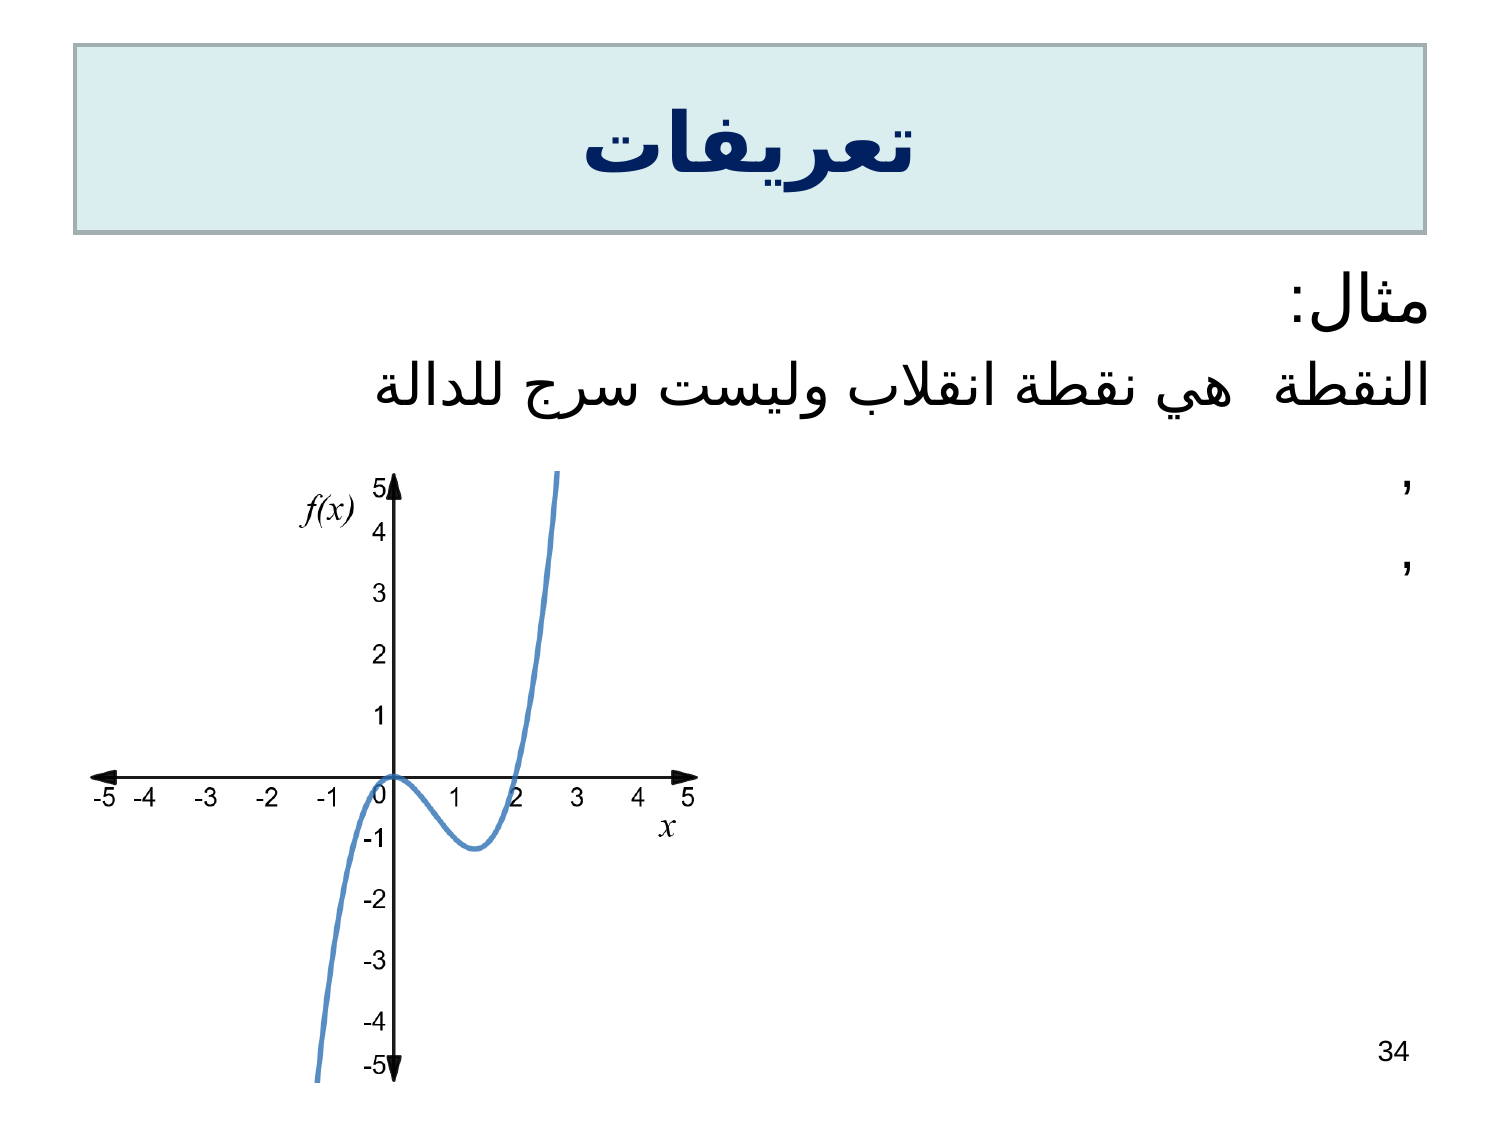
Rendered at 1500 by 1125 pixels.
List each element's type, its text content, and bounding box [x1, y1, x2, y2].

picture [88, 471, 700, 1083]
slide_number 34 [1074, 1024, 1426, 1103]
title تعريفات [73, 43, 1427, 235]
